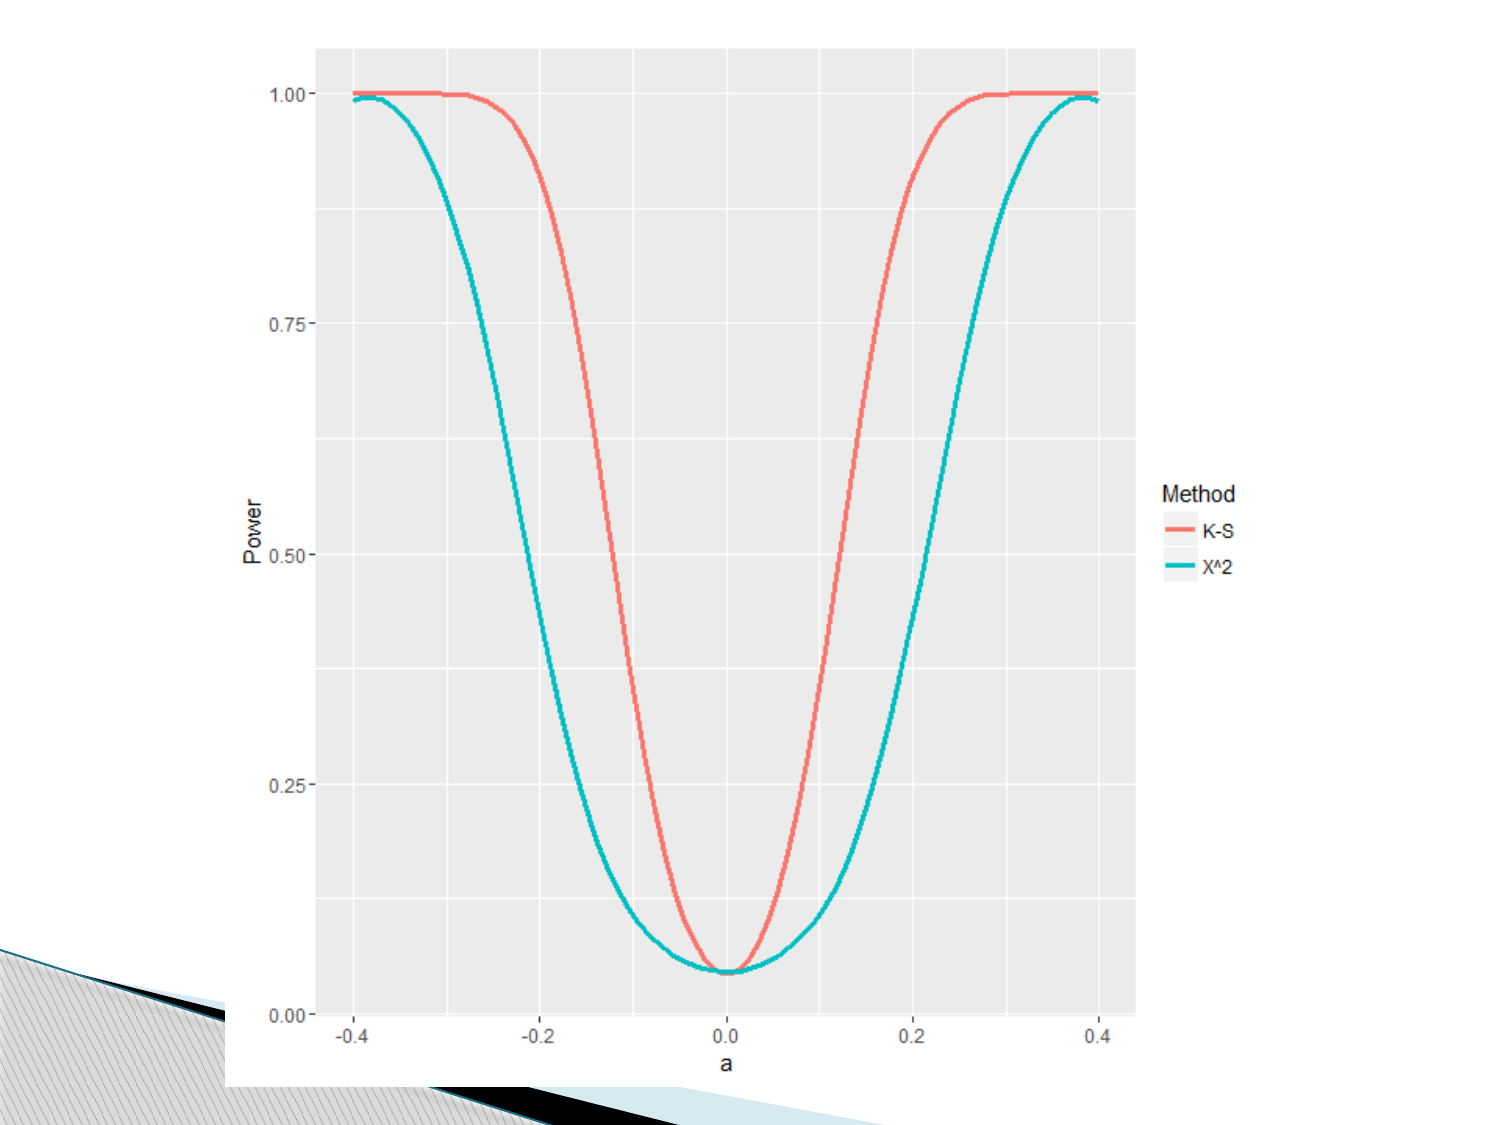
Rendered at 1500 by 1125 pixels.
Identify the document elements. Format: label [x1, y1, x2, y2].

picture [224, 37, 1276, 1087]
